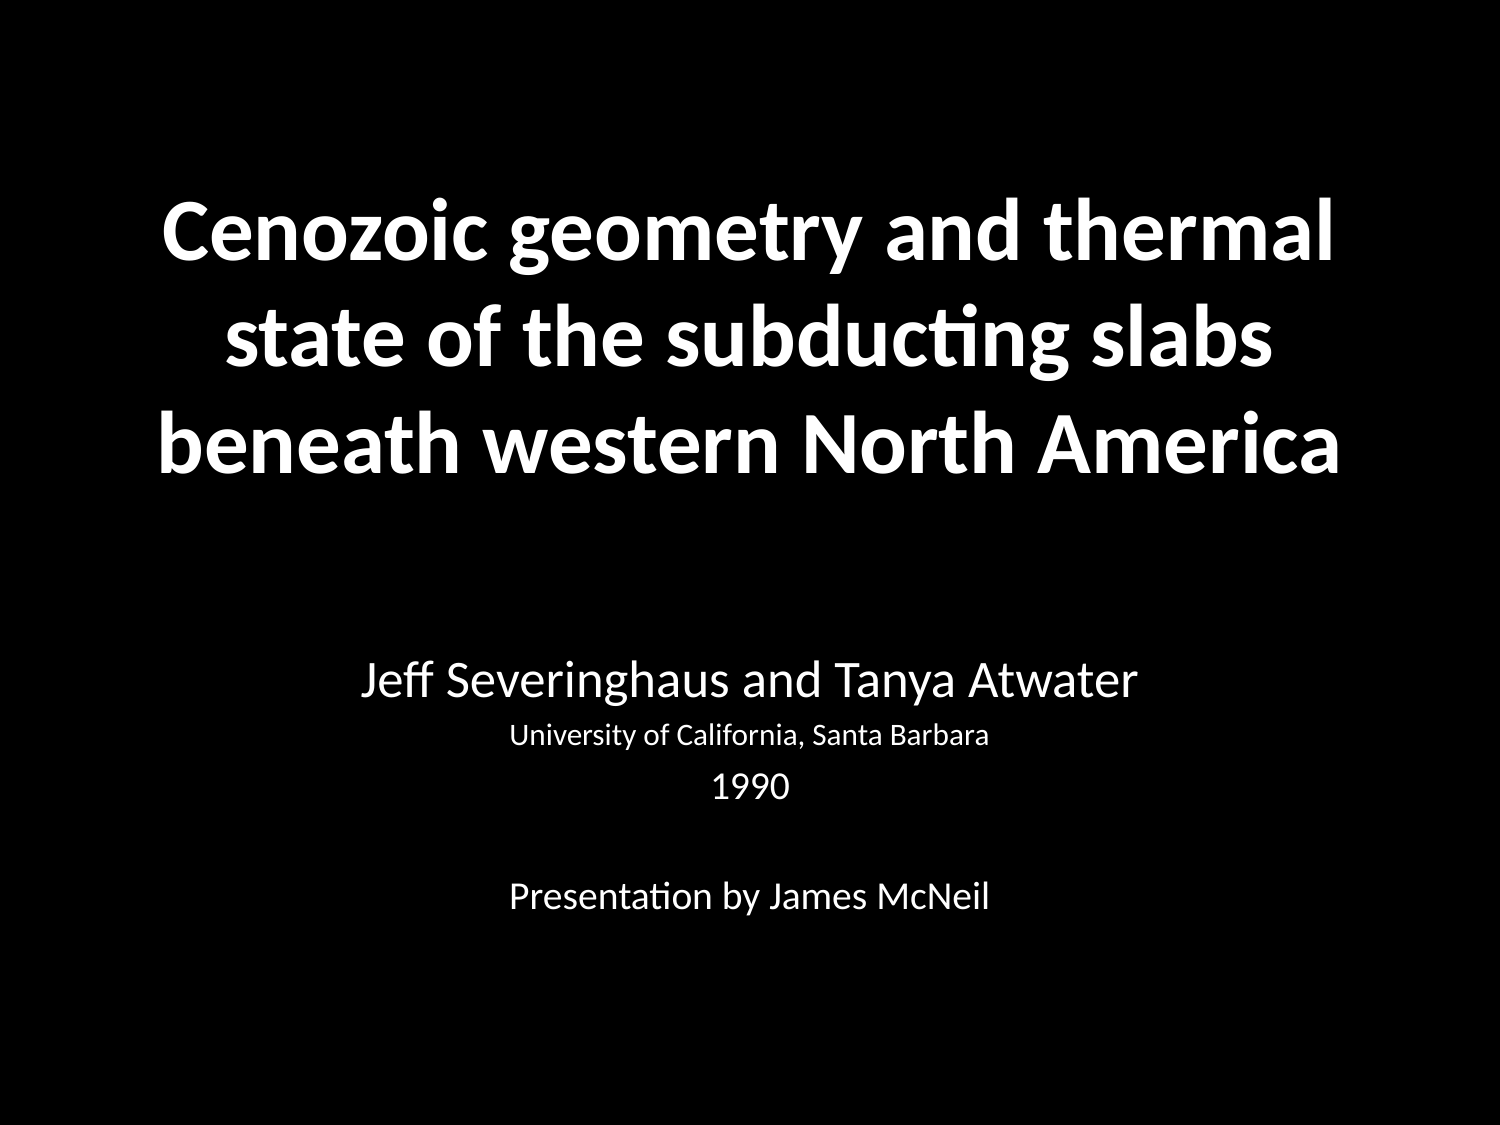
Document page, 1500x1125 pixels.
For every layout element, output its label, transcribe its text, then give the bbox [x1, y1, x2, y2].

title Cenozoic geometry and thermal state of the subducting slabs beneath western North America [112, 162, 1388, 500]
subtitle Jeff Severinghaus and Tanya Atwater University of California, Santa Barbara 1990 Presentation by James McNeil [225, 637, 1275, 925]
